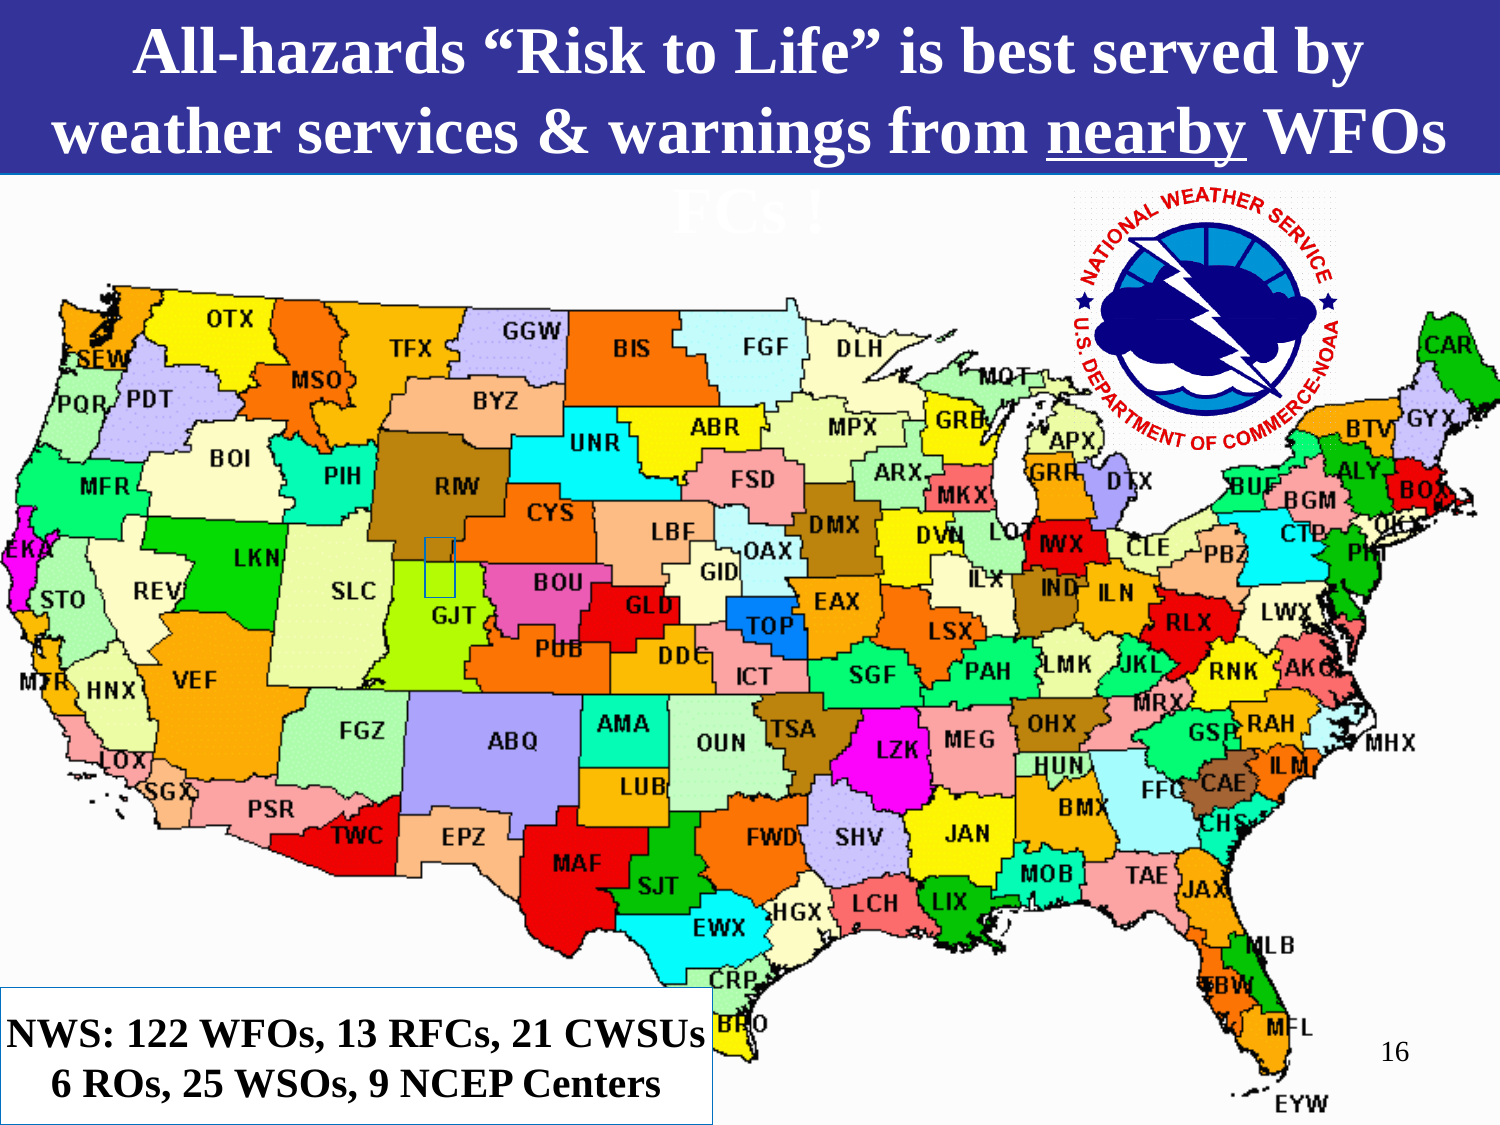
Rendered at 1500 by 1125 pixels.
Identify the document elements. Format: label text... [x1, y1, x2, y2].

text_box All-hazards “Risk to Life” is best served by weather services & warnings from nearby WFOs FCs ! [0, 0, 1500, 174]
picture [1074, 187, 1338, 451]
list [0, 174, 1500, 1125]
